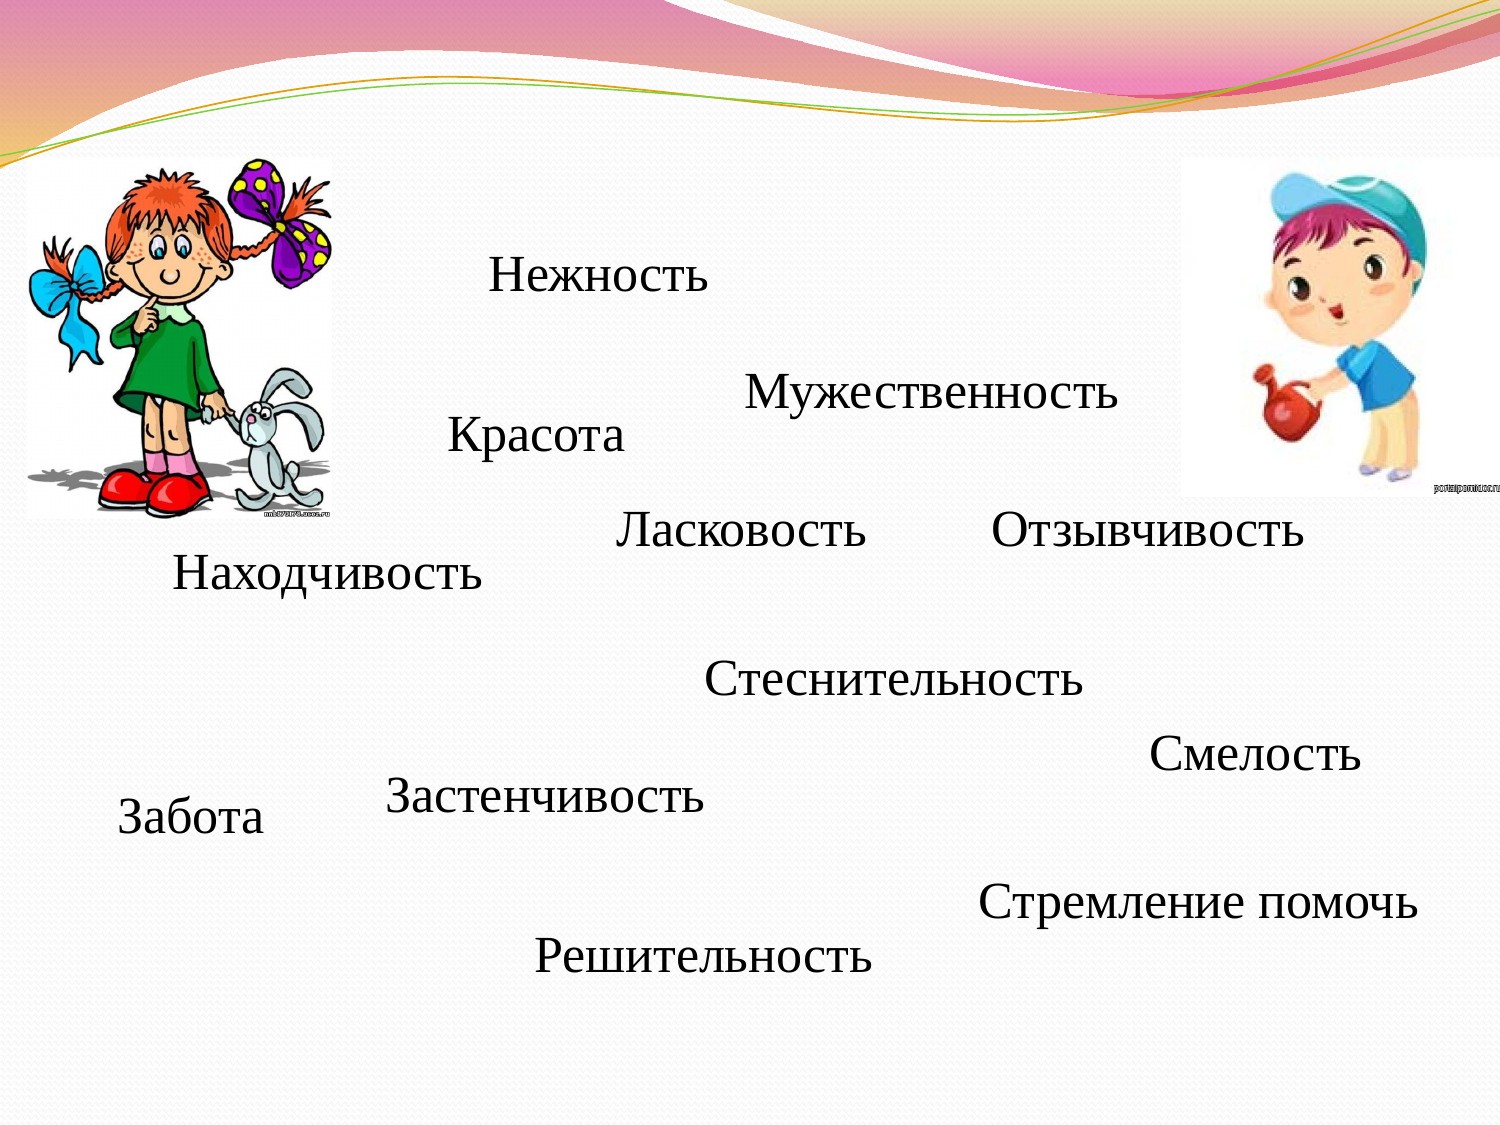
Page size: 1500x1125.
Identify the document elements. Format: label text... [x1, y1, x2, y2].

text_box Красота [433, 392, 640, 469]
text_box Нежность [474, 232, 724, 309]
text_box Ласковость [602, 488, 881, 610]
picture [26, 158, 332, 520]
text_box Находчивость [158, 530, 497, 607]
text_box Смелость [1135, 711, 1377, 788]
text_box Застенчивость [371, 753, 720, 830]
text_box Стеснительность [691, 636, 1099, 713]
text_box Решительность [520, 913, 888, 990]
picture [1180, 158, 1500, 497]
text_box Мужественность [730, 349, 1134, 471]
text_box Стремление помочь [965, 859, 1433, 981]
text_box Отзывчивость [977, 488, 1319, 565]
text_box Забота [103, 775, 278, 852]
